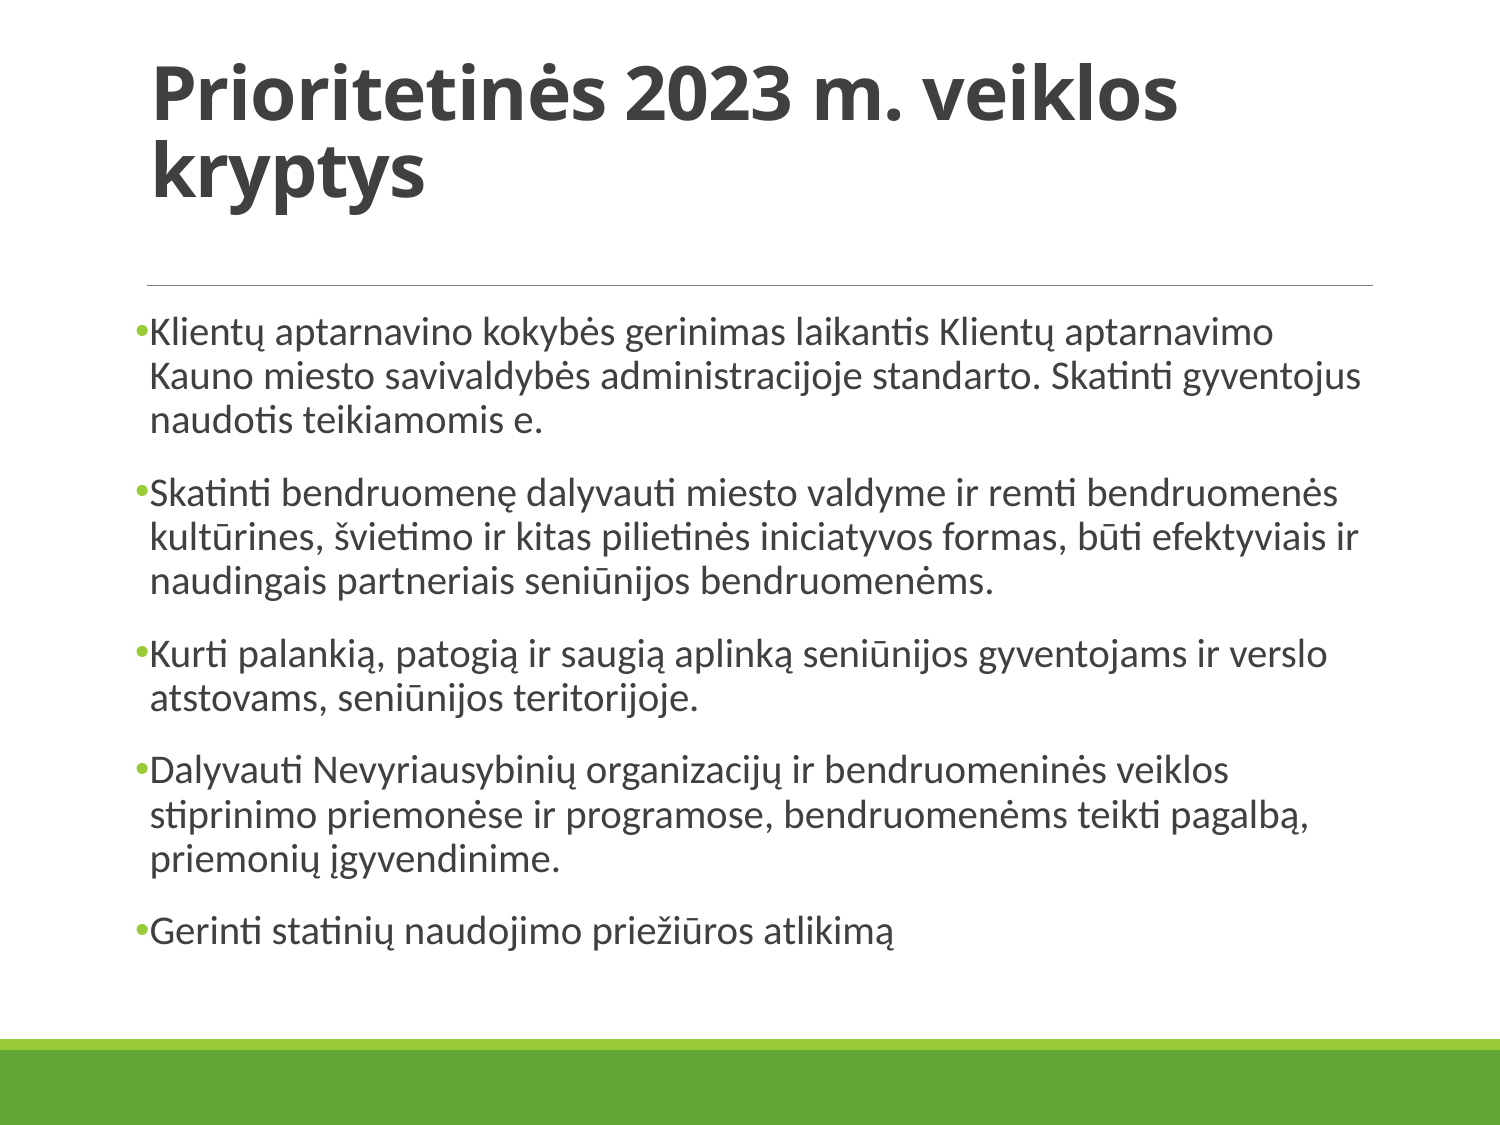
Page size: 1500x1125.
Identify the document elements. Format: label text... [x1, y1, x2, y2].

list Klientų aptarnavino kokybės gerinimas laikantis Klientų aptarnavimo Kauno miesto savivaldybės administracijoje standarto. Skatinti gyventojus naudotis teikiamomis e. Skatinti bendruomenę dalyvauti miesto valdyme ir remti bendruomenės kultūrines, švietimo ir kitas pilietinės iniciatyvos formas, būti efektyviais ir naudingais partneriais seniūnijos bendruomenėms. Kurti palankią, patogią ir saugią aplinką seniūnijos gyventojams ir verslo atstovams, seniūnijos teritorijoje. Dalyvauti Nevyriausybinių organizacijų ir bendruomeninės veiklos stiprinimo priemonėse ir programose, bendruomenėms teikti pagalbą, priemonių įgyvendinime. Gerinti statinių naudojimo priežiūros atlikimą [135, 302, 1373, 963]
title Prioritetinės 2023 m. veiklos kryptys [135, 47, 1373, 220]
